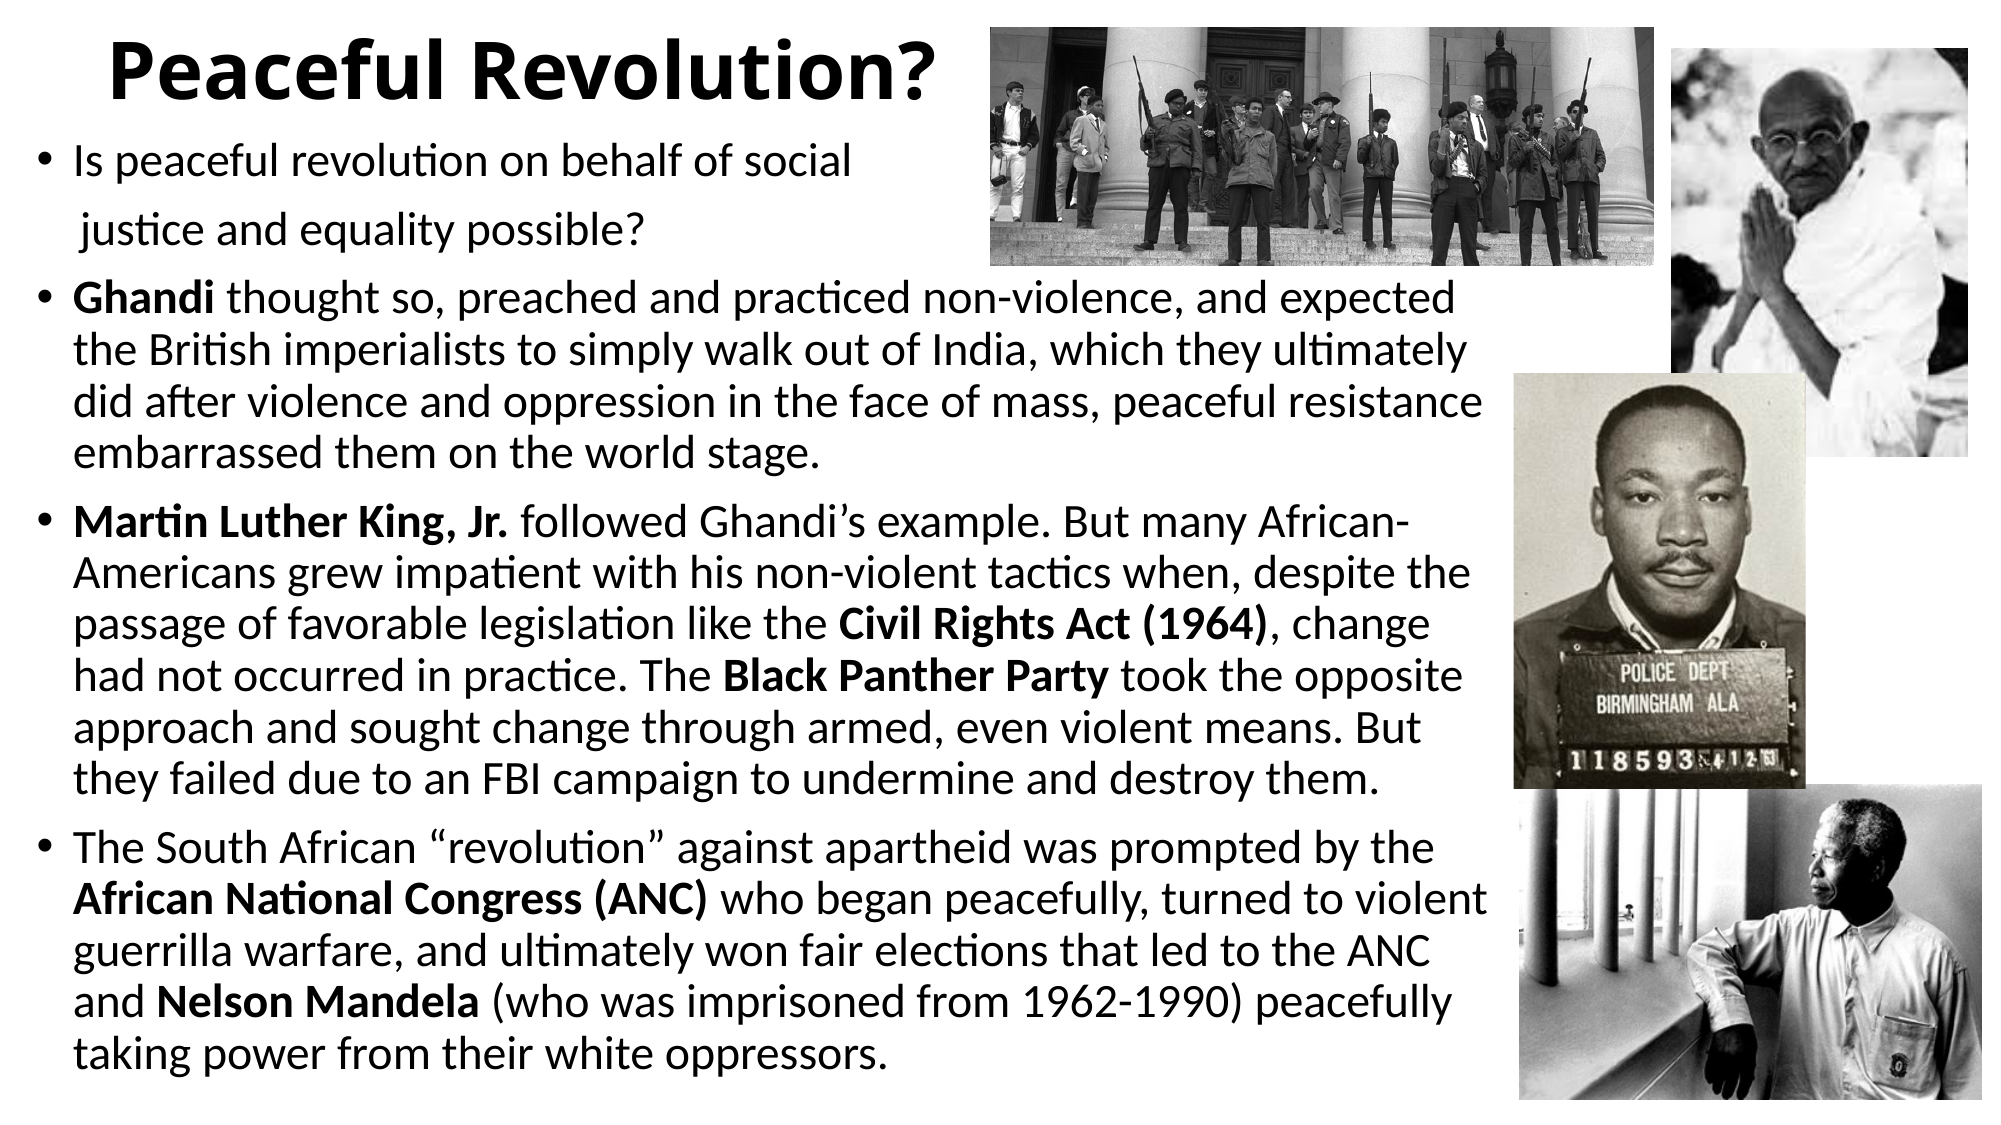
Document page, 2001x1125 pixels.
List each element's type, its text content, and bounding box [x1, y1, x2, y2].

title Peaceful Revolution? [89, 19, 955, 128]
picture [1513, 48, 1982, 1100]
picture [990, 27, 1654, 266]
list Is peaceful revolution on behalf of social justice and equality possible? Ghandi thought so, preached and practiced non-violence, and expected the British imperialists to simply walk out of India, which they ultimately did after violence and oppression in the face of mass, peaceful resistance embarrassed them on the world stage. Martin Luther King, Jr. followed Ghandi’s example. But many African-Americans grew impatient with his non-violent tactics when, despite the passage of favorable legislation like the Civil Rights Act (1964), change had not occurred in practice. The Black Panther Party took the opposite approach and sought change through armed, even violent means. But they failed due to an FBI campaign to undermine and destroy them. The South African “revolution” against apartheid was prompted by the African National Congress (ANC) who began peacefully, turned to violent guerrilla warfare, and ultimately won fair elections that led to the ANC and Nelson Mandela (who was imprisoned from 1962-1990) peacefully taking power from their white oppressors. [21, 128, 1520, 1100]
